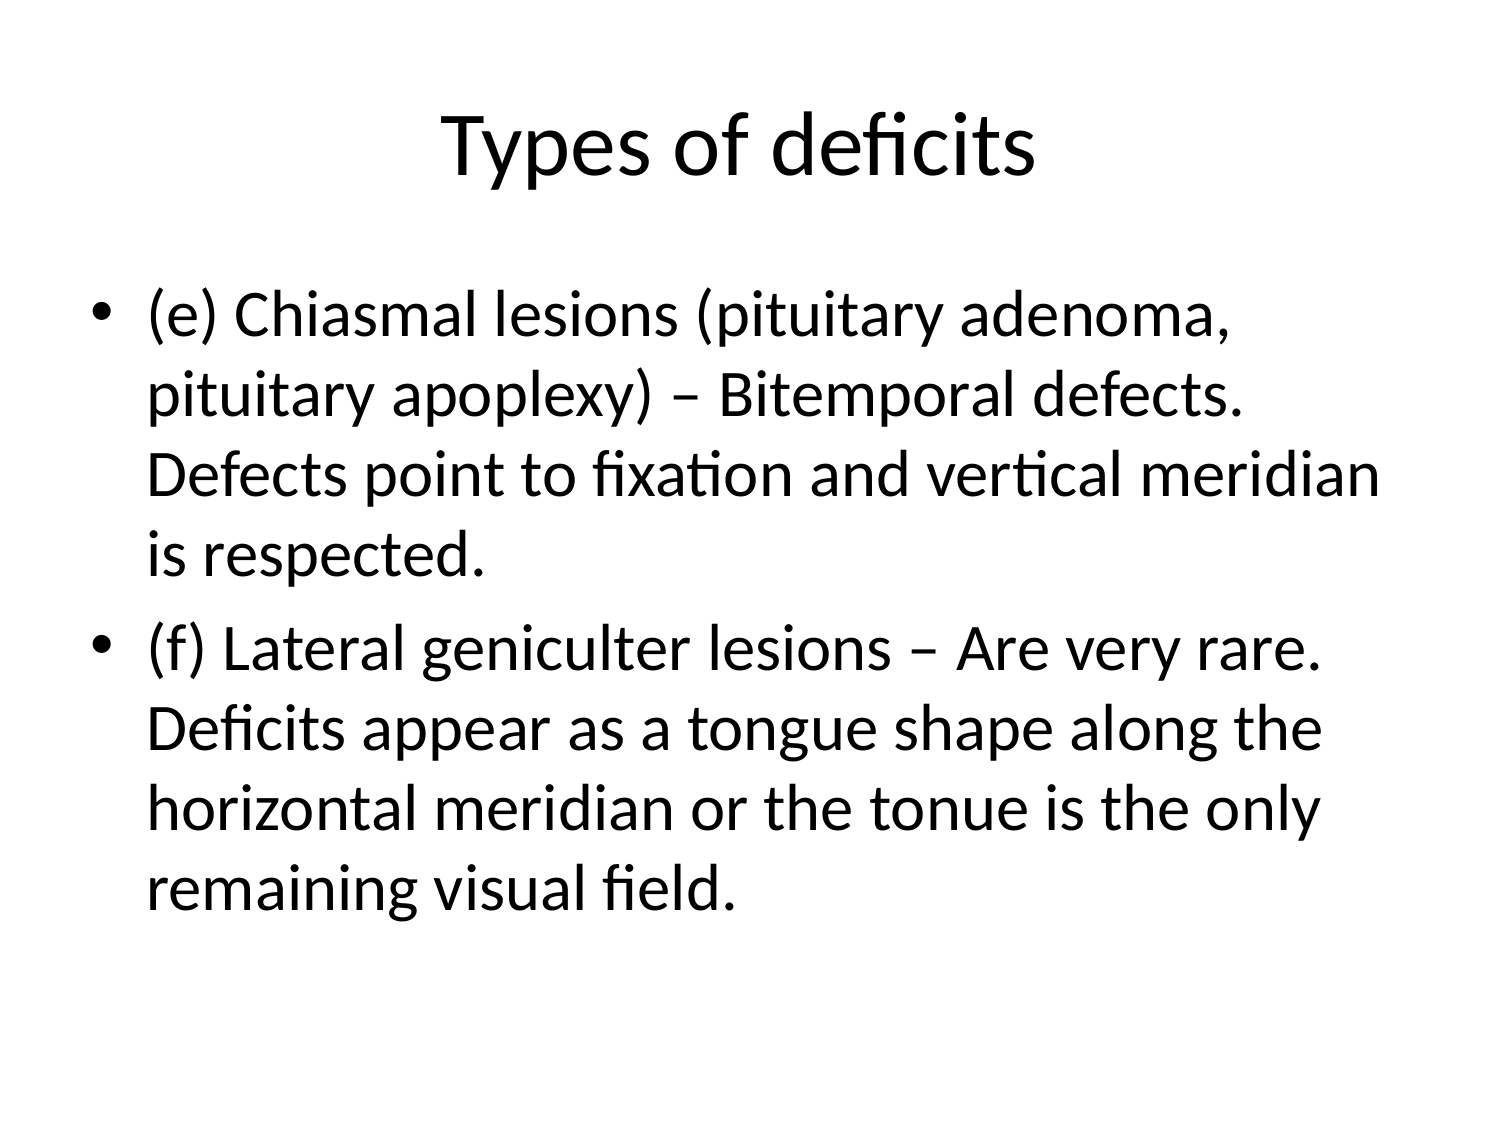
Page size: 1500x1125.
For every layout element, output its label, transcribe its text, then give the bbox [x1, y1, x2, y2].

list (e) Chiasmal lesions (pituitary adenoma, pituitary apoplexy) – Bitemporal defects. Defects point to fixation and vertical meridian is respected. (f) Lateral geniculter lesions – Are very rare. Deficits appear as a tongue shape along the horizontal meridian or the tonue is the only remaining visual field. [75, 262, 1425, 1005]
title Types of deficits [75, 45, 1425, 233]
